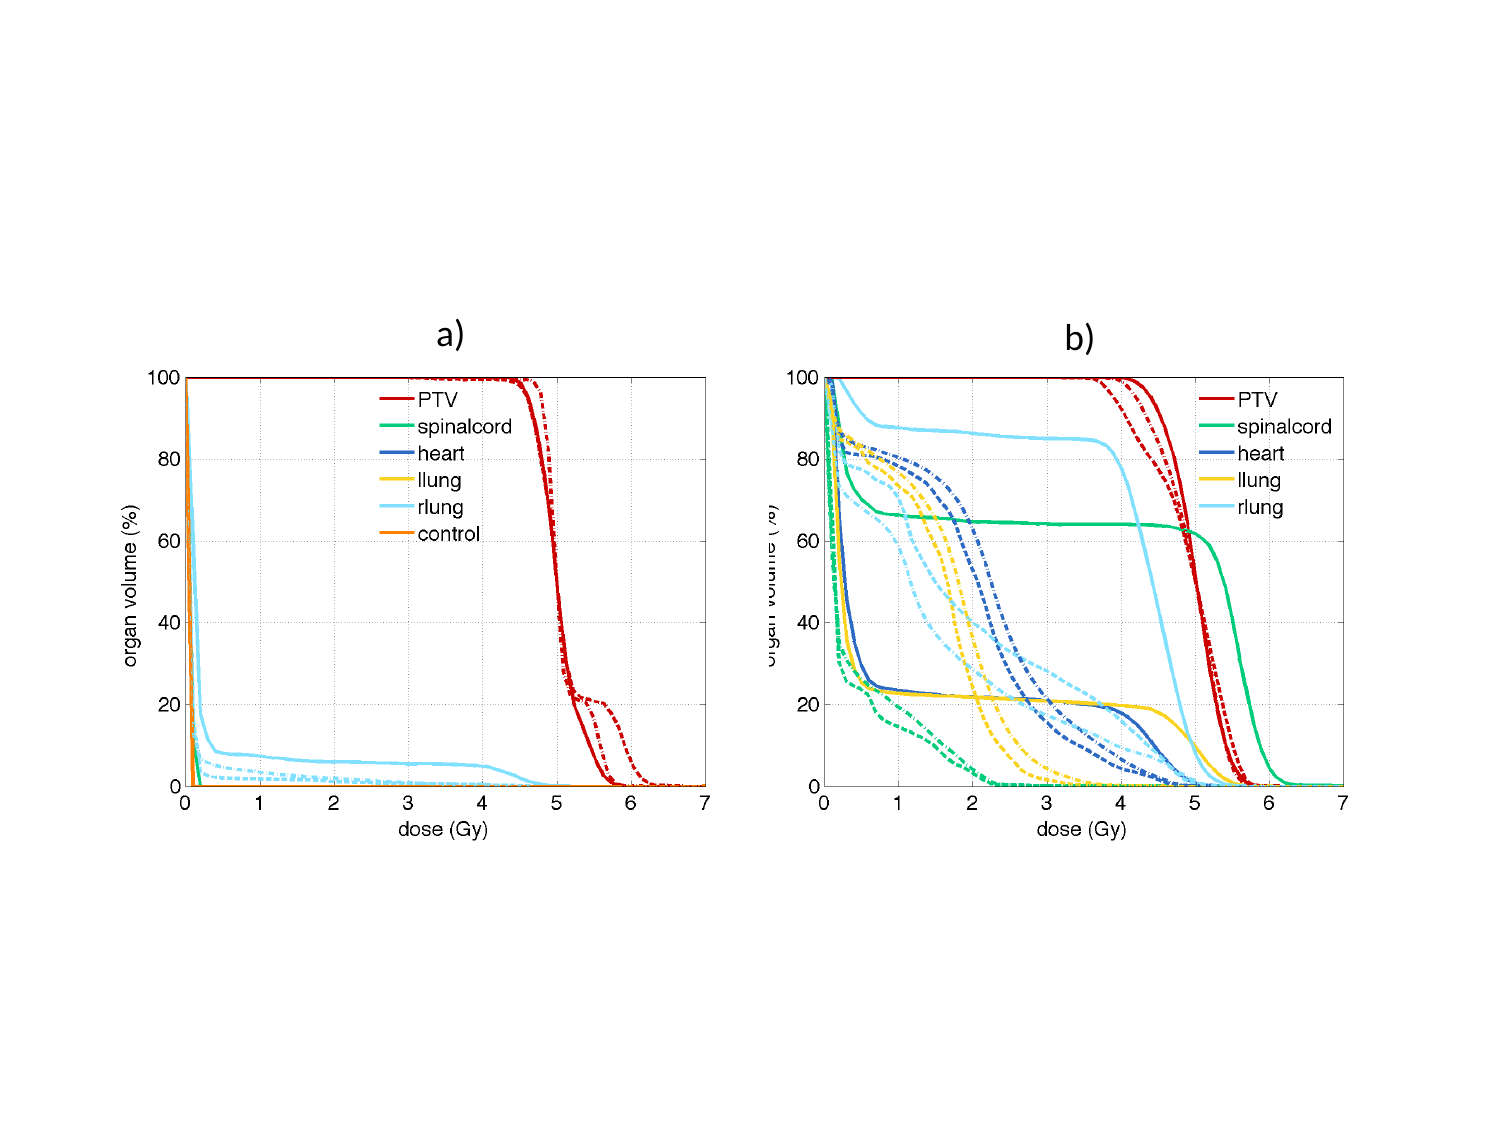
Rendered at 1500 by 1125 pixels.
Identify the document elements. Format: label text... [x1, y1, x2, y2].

text_box b) [1049, 305, 1111, 338]
picture [98, 339, 1407, 842]
text_box a) [421, 301, 481, 338]
